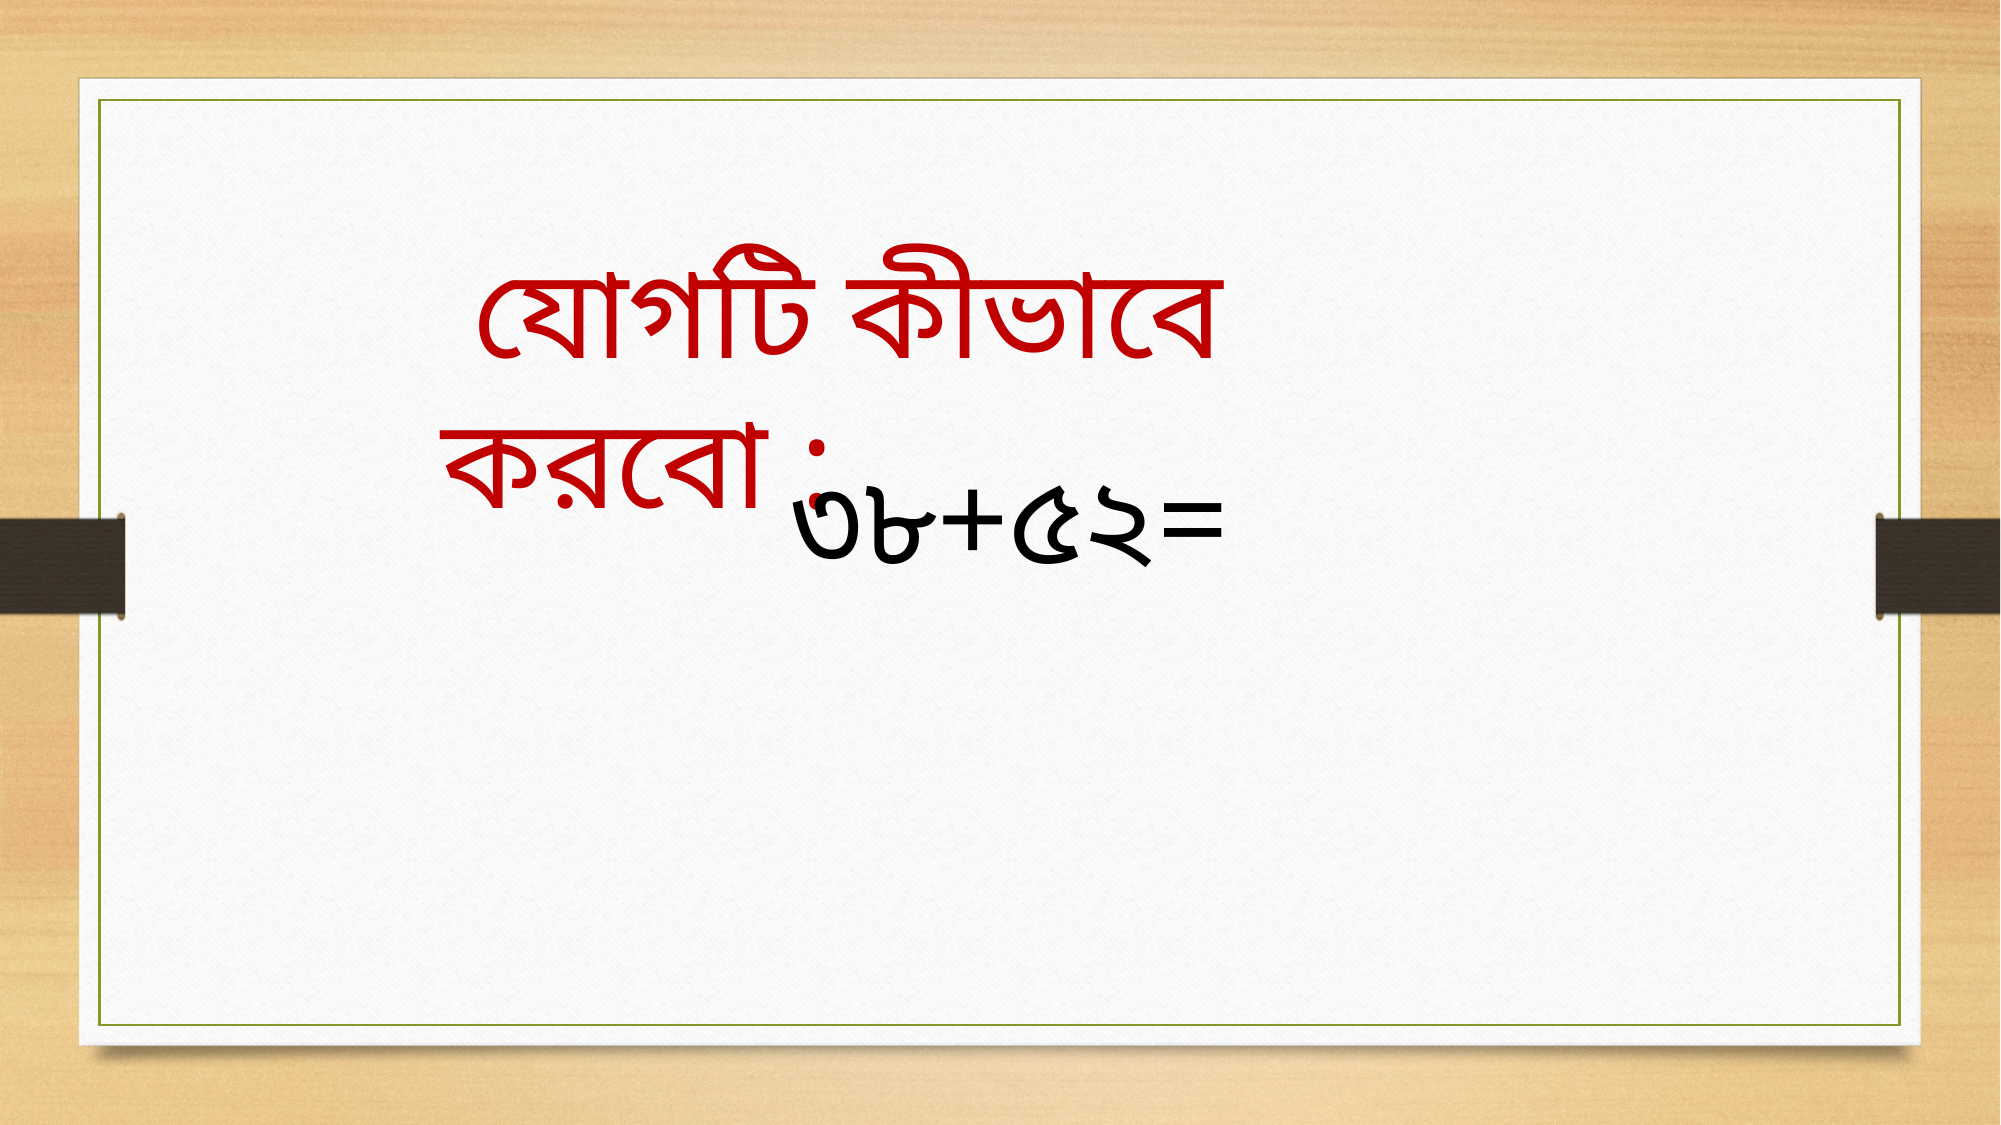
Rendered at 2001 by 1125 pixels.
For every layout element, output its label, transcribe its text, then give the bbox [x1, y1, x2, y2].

text_box যোগটি কীভাবে করবো : [426, 226, 1460, 542]
text_box ৩৮+৫২= [742, 432, 1452, 598]
picture [0, 0, 2001, 1125]
